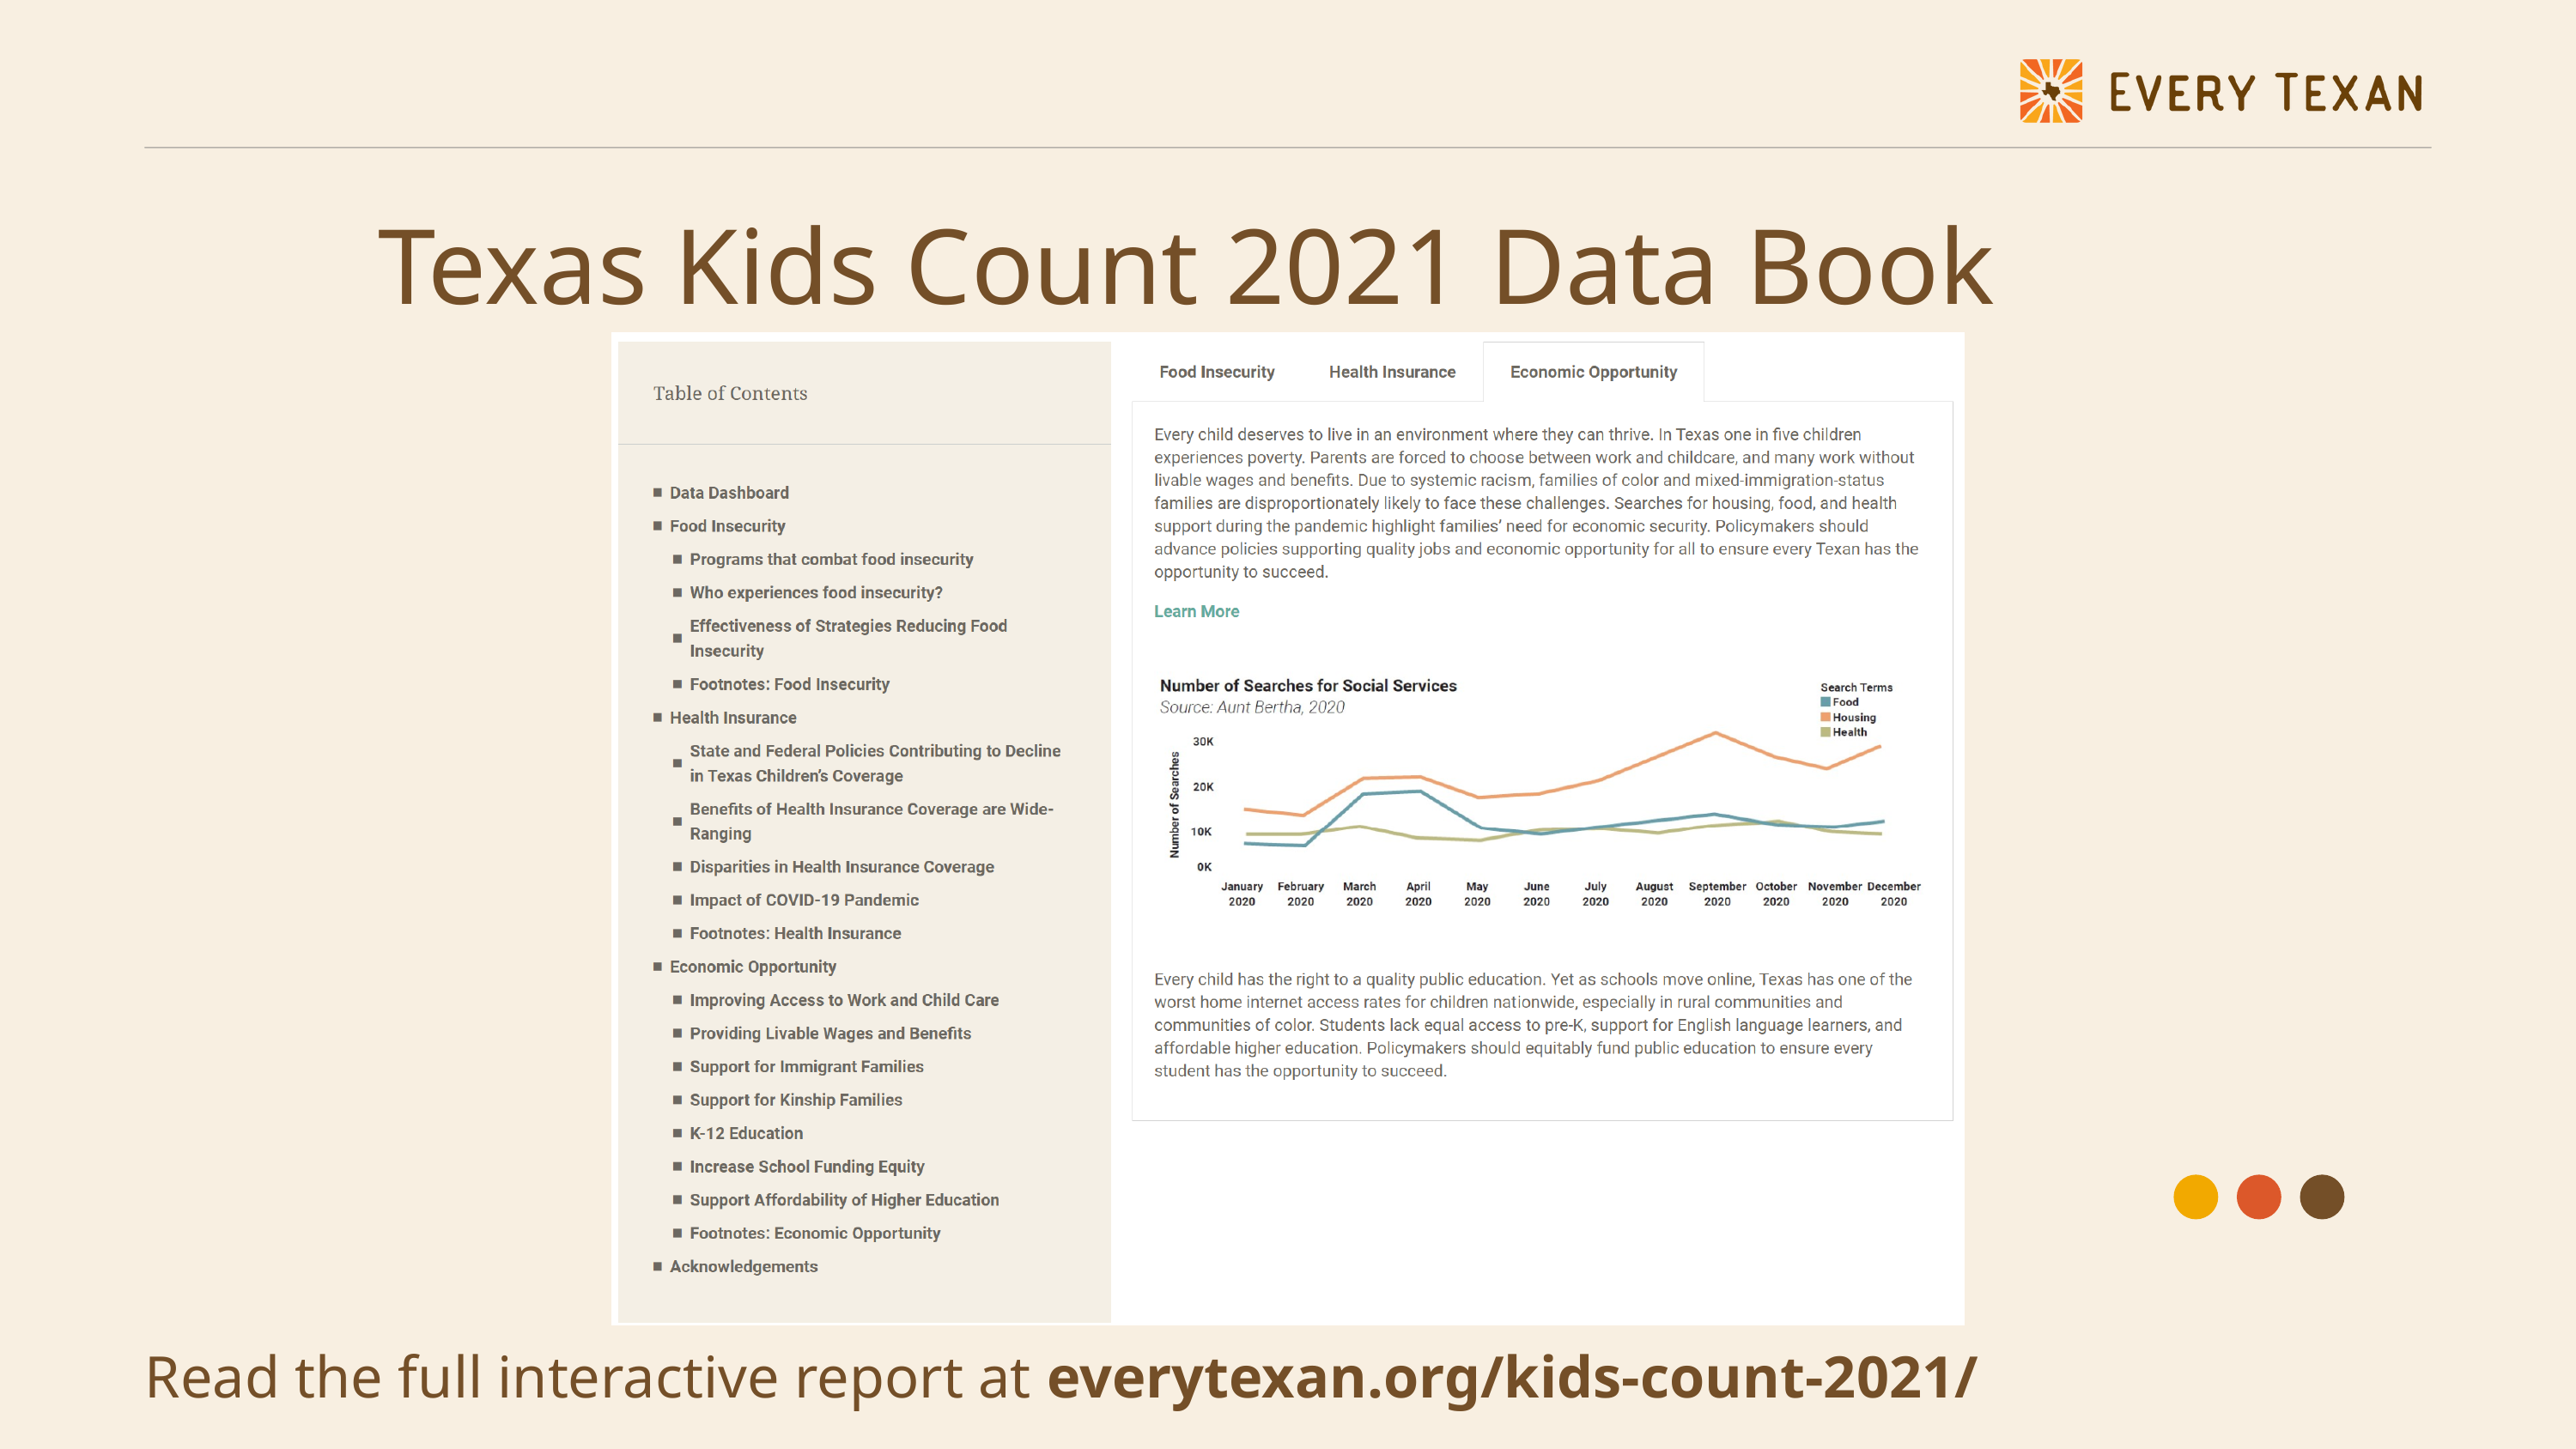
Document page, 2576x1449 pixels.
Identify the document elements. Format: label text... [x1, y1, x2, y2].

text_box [2173, 1174, 2345, 1220]
picture [611, 332, 1965, 1325]
text_box Read the full interactive report at everytexan.org/kids-count-2021/ [144, 1349, 2142, 1449]
picture [1983, 0, 2458, 182]
text_box Texas Kids Count 2021 Data Book [278, 209, 2094, 326]
